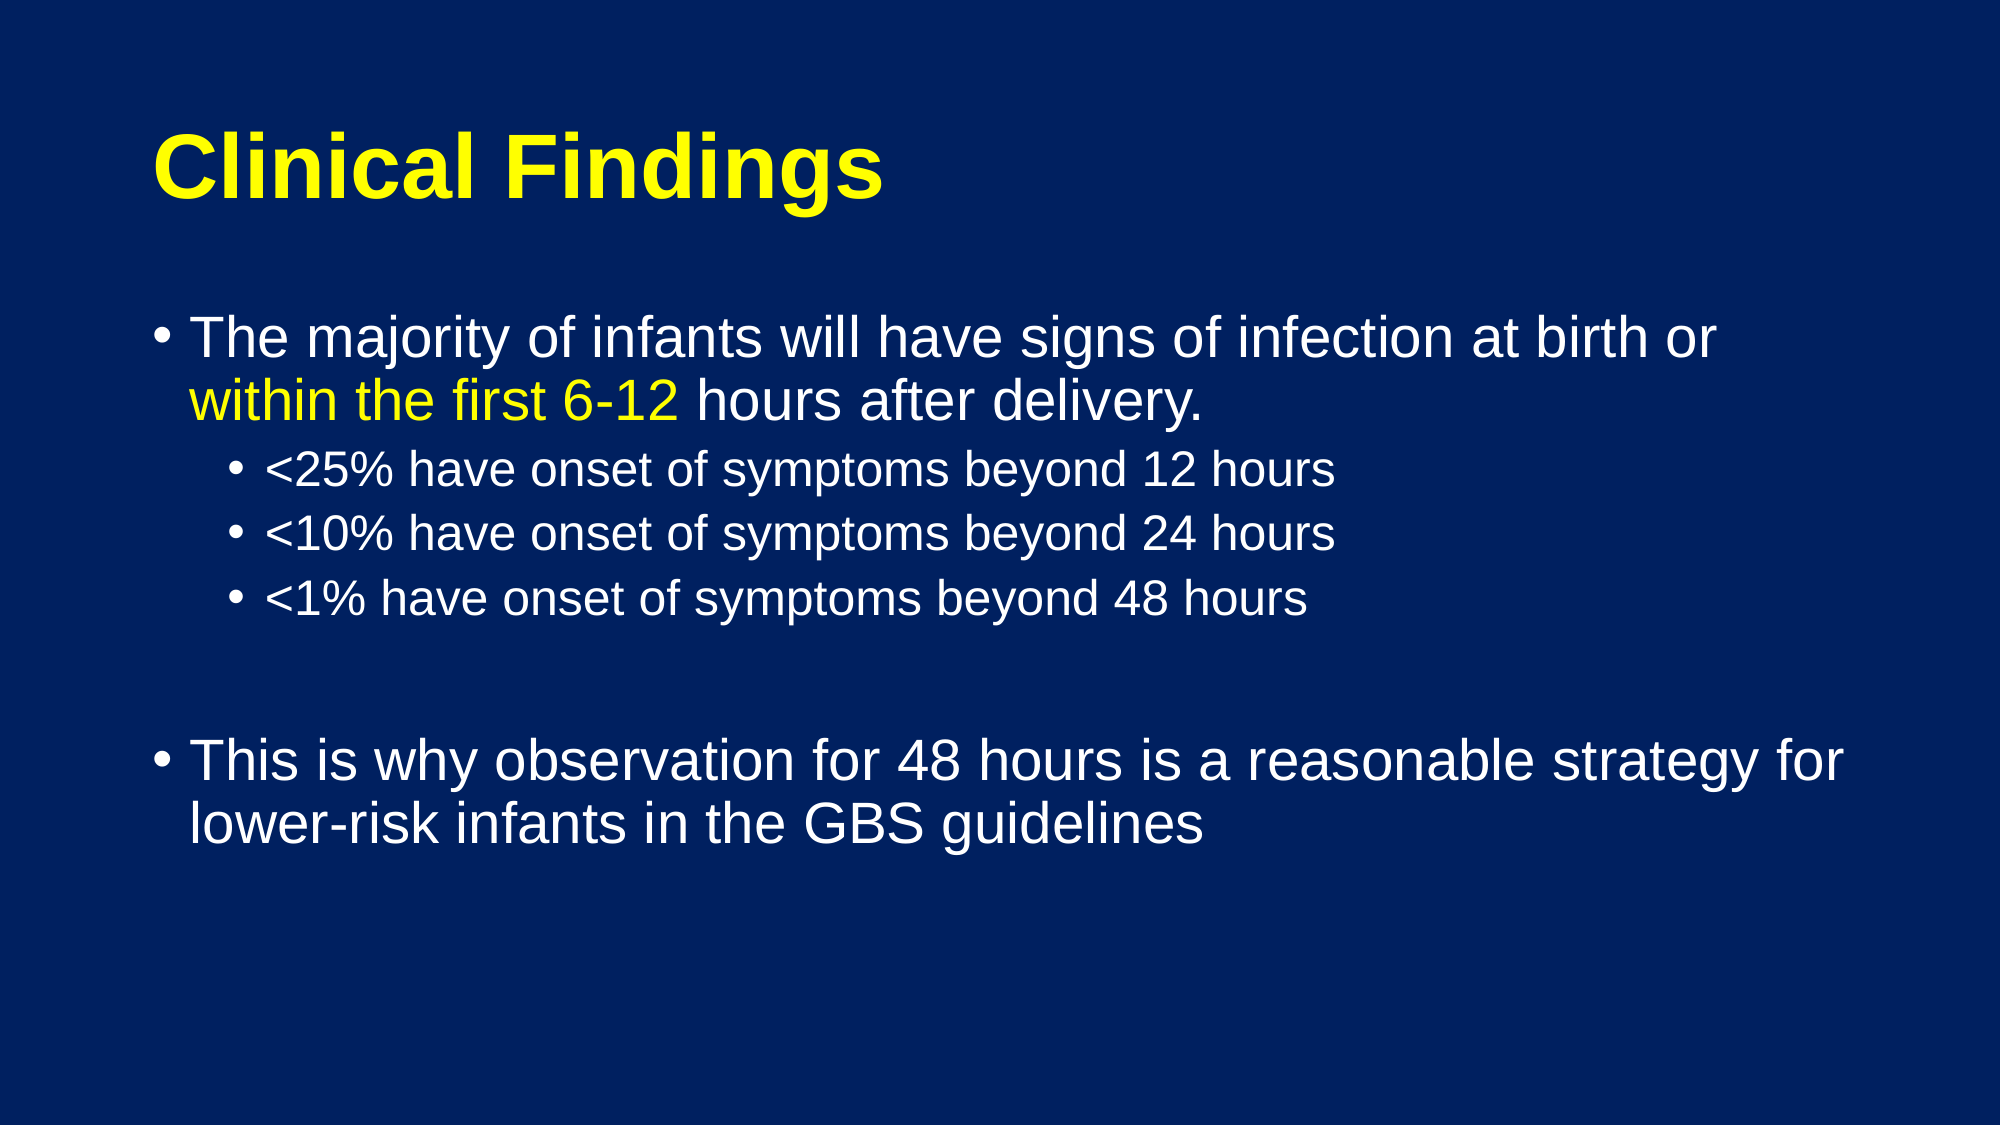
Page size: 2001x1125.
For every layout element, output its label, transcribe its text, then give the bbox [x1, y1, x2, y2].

list The majority of infants will have signs of infection at birth or within the first 6-12 hours after delivery. <25% have onset of symptoms beyond 12 hours <10% have onset of symptoms beyond 24 hours <1% have onset of symptoms beyond 48 hours This is why observation for 48 hours is a reasonable strategy for lower-risk infants in the GBS guidelines [137, 299, 1863, 1014]
title Clinical Findings [137, 59, 1863, 278]
